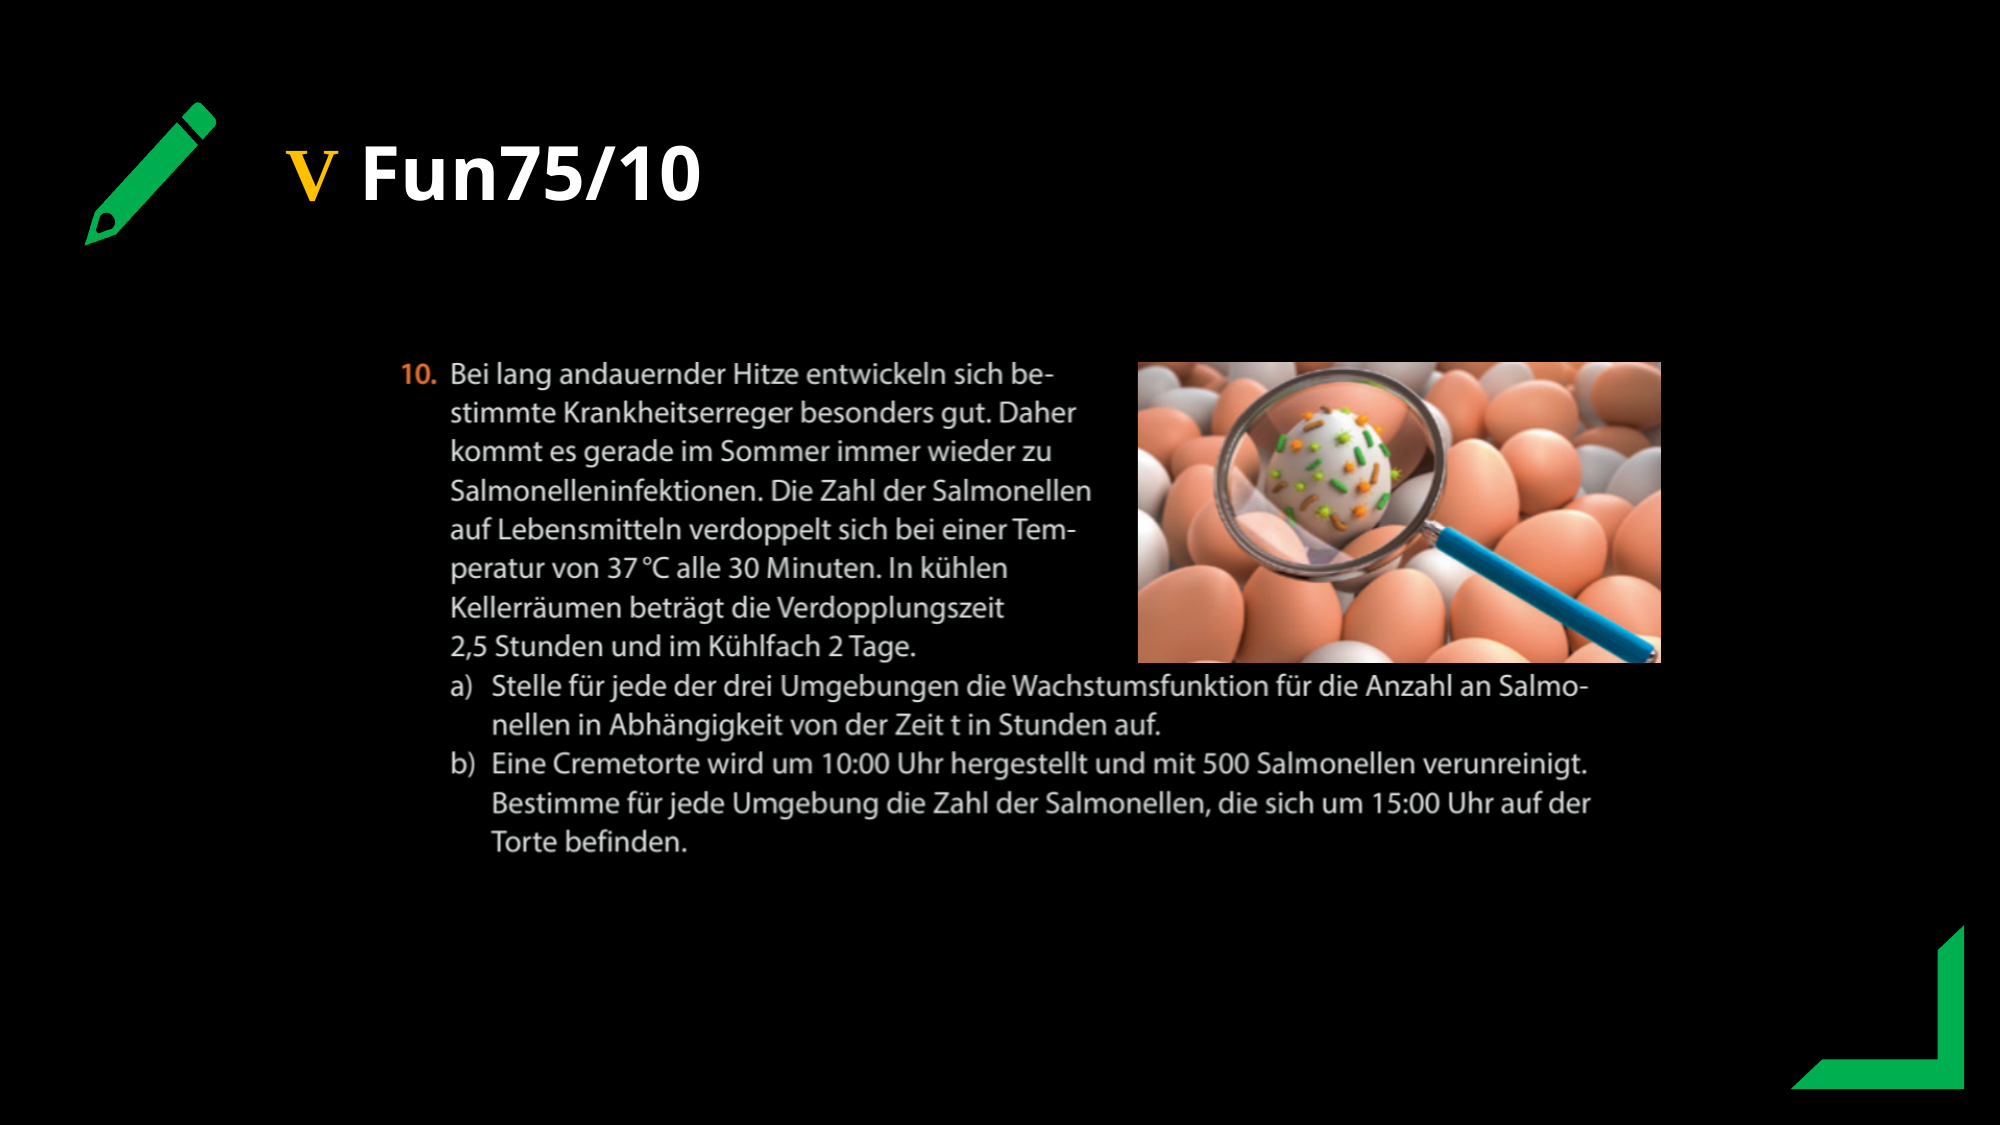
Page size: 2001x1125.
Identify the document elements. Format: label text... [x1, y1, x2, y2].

picture [71, 88, 229, 260]
list V Fun75/10 [271, 128, 1263, 235]
picture [380, 339, 1661, 883]
